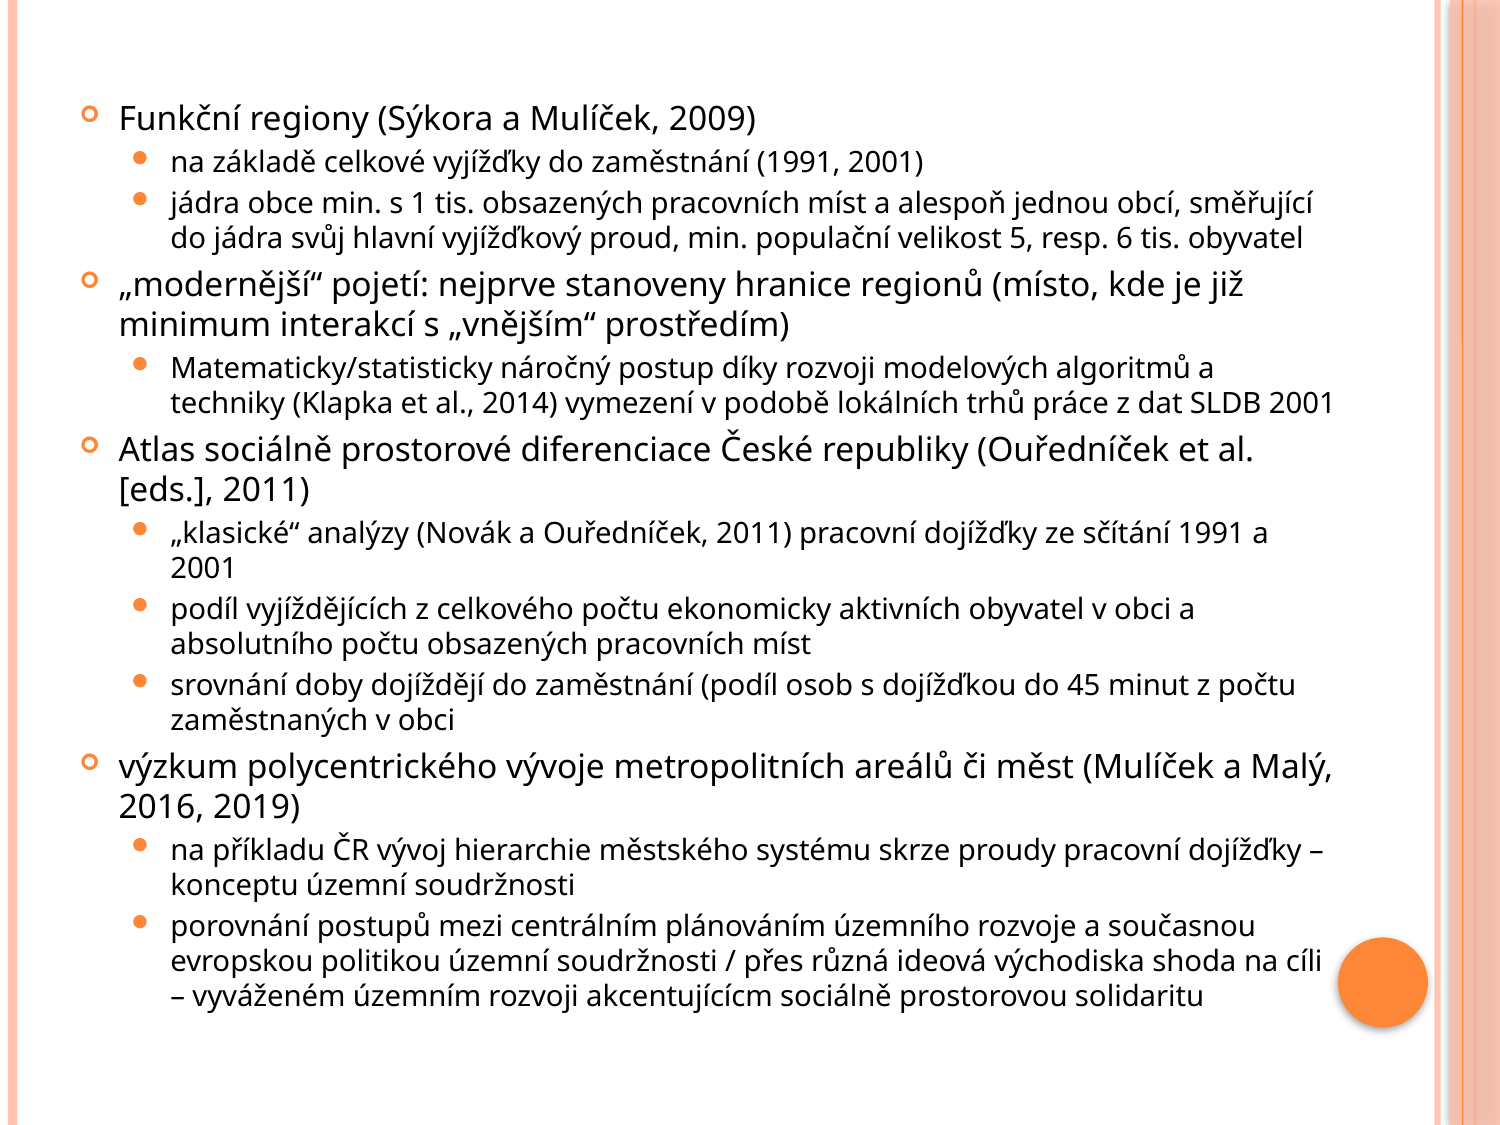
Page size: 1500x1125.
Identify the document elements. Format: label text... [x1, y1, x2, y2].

list Funkční regiony (Sýkora a Mulíček, 2009) na základě celkové vyjížďky do zaměstnání (1991, 2001) jádra obce min. s 1 tis. obsazených pracovních míst a alespoň jednou obcí, směřující do jádra svůj hlavní vyjížďkový proud, min. populační velikost 5, resp. 6 tis. obyvatel „modernější“ pojetí: nejprve stanoveny hranice regionů (místo, kde je již minimum interakcí s „vnějším“ prostředím) Matematicky/statisticky náročný postup díky rozvoji modelových algoritmů a techniky (Klapka et al., 2014) vymezení v podobě lokálních trhů práce z dat SLDB 2001 Atlas sociálně prostorové diferenciace České republiky (Ouředníček et al. [eds.], 2011) „klasické“ analýzy (Novák a Ouředníček, 2011) pracovní dojížďky ze sčítání 1991 a 2001 podíl vyjíždějících z celkového počtu ekonomicky aktivních obyvatel v obci a absolutního počtu obsazených pracovních míst srovnání doby dojíždějí do zaměstnání (podíl osob s dojížďkou do 45 minut z počtu zaměstnaných v obci výzkum polycentrického vývoje metropolitních areálů či měst (Mulíček a Malý, 2016, 2019) na příkladu ČR vývoj hierarchie městského systému skrze proudy pracovní dojížďky –konceptu územní soudržnosti porovnání postupů mezi centrálním plánováním územního rozvoje a současnou evropskou politikou územní soudržnosti / přes různá ideová východiska shoda na cíli – vyváženém územním rozvoji akcentujícícm sociálně prostorovou solidaritu [64, 90, 1353, 1094]
